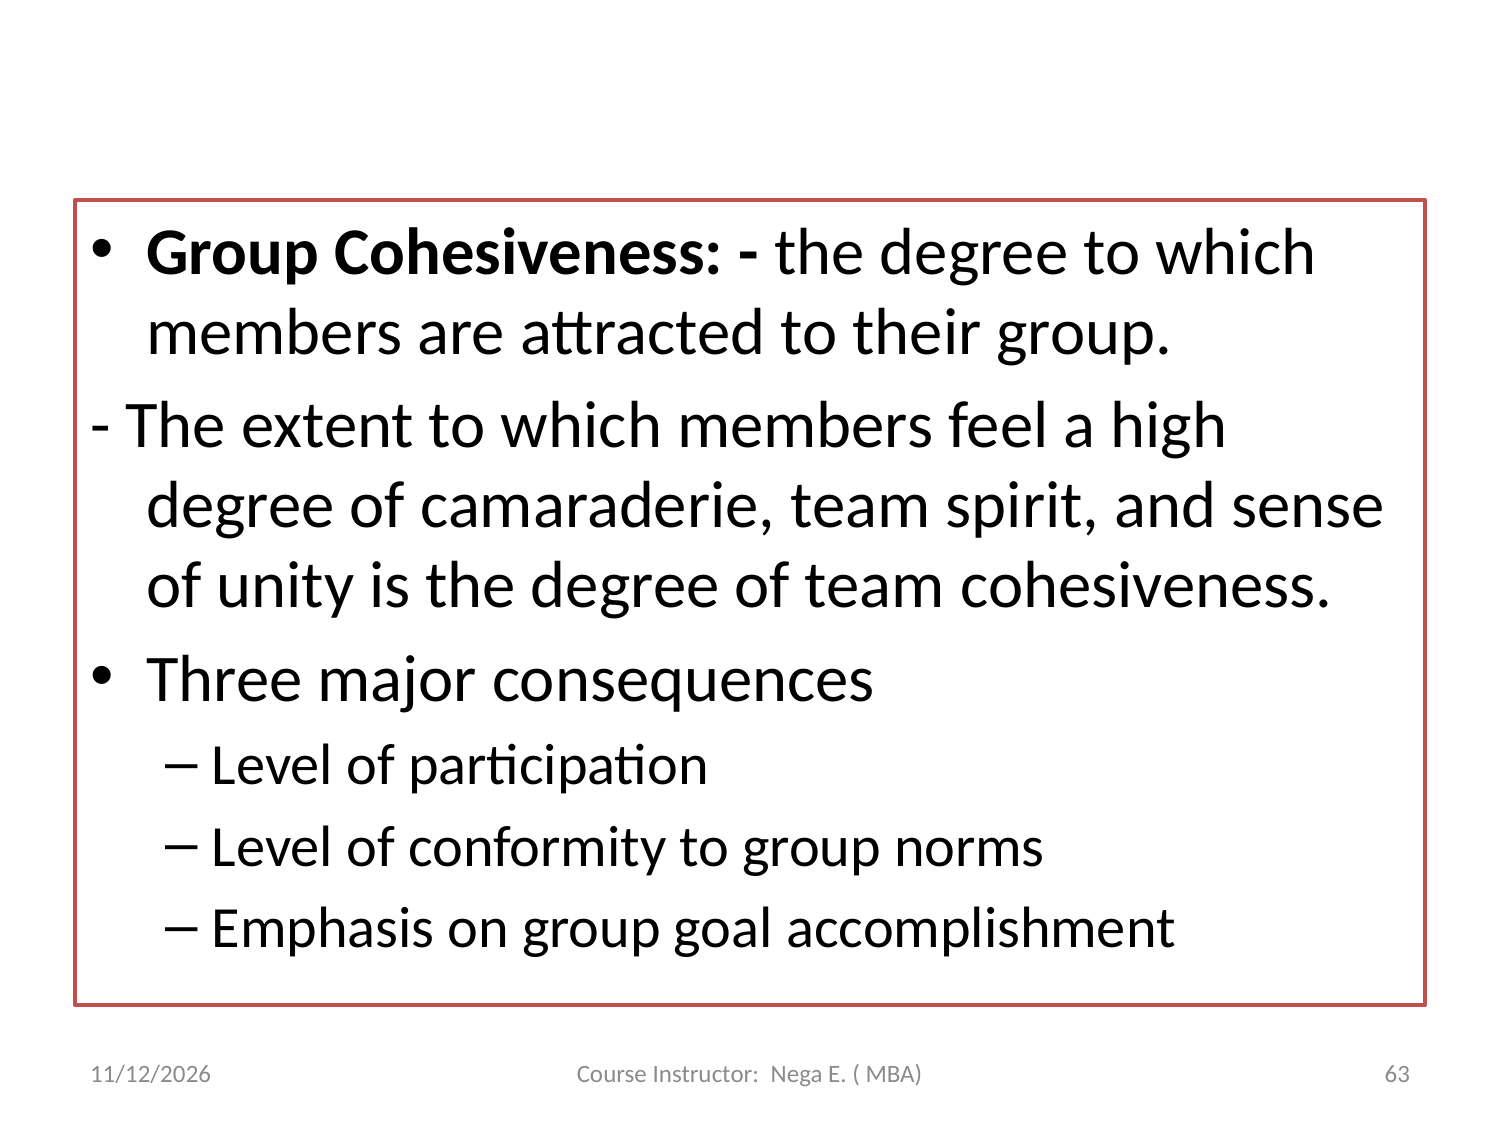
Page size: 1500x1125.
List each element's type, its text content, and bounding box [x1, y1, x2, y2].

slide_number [75, 1042, 425, 1103]
footer Course Instructor: Nega E. ( MBA) [512, 1042, 988, 1103]
list Group Cohesiveness: - the degree to which members are attracted to their group. - The extent to which members feel a high degree of camaraderie, team spirit, and sense of unity is the degree of team cohesiveness. Three major consequences Level of participation Level of conformity to group norms Emphasis on group goal accomplishment [73, 198, 1427, 1007]
slide_number 63 [1074, 1042, 1425, 1103]
